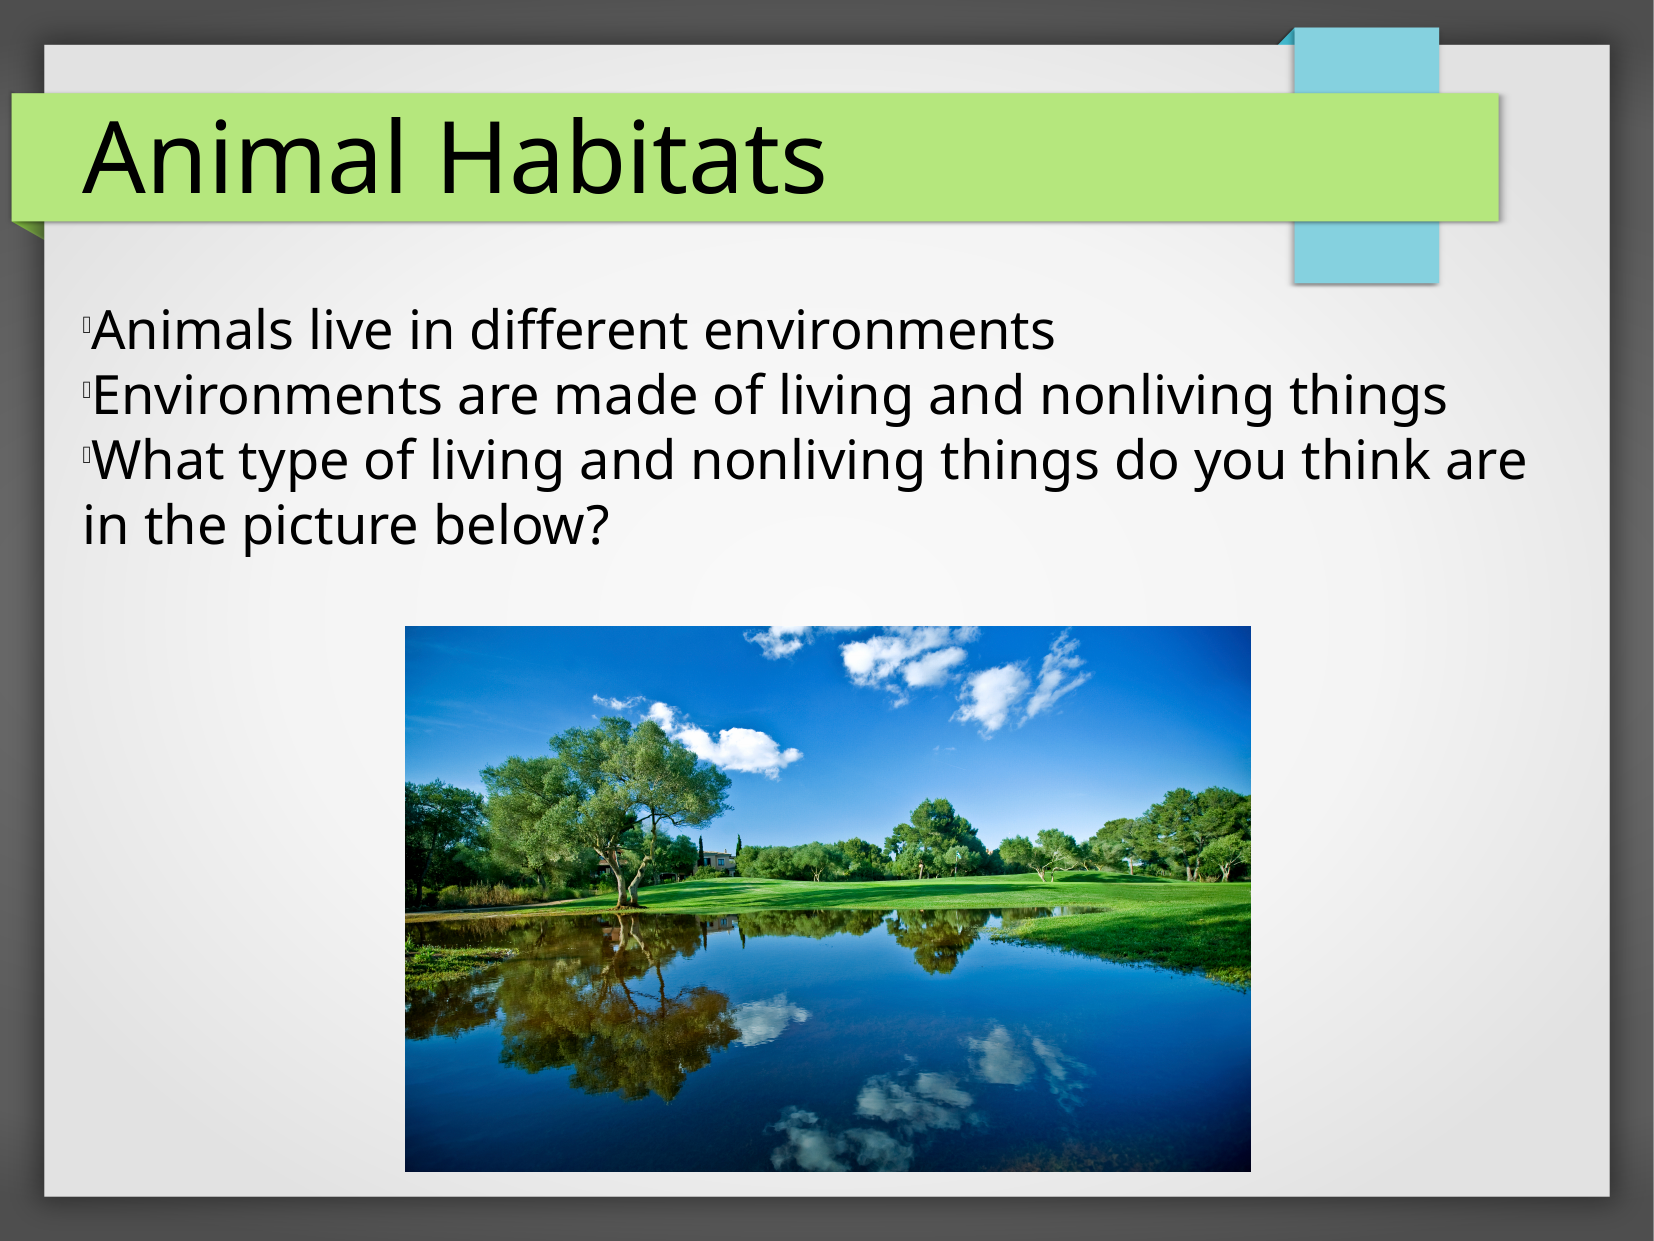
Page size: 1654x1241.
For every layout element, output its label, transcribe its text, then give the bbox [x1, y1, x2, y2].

text_box Animals live in different environments Environments are made of living and nonliving things What type of living and nonliving things do you think are in the picture below? [82, 295, 1571, 1015]
text_box Animal Habitats [82, 92, 1264, 215]
picture [0, 0, 1654, 1241]
